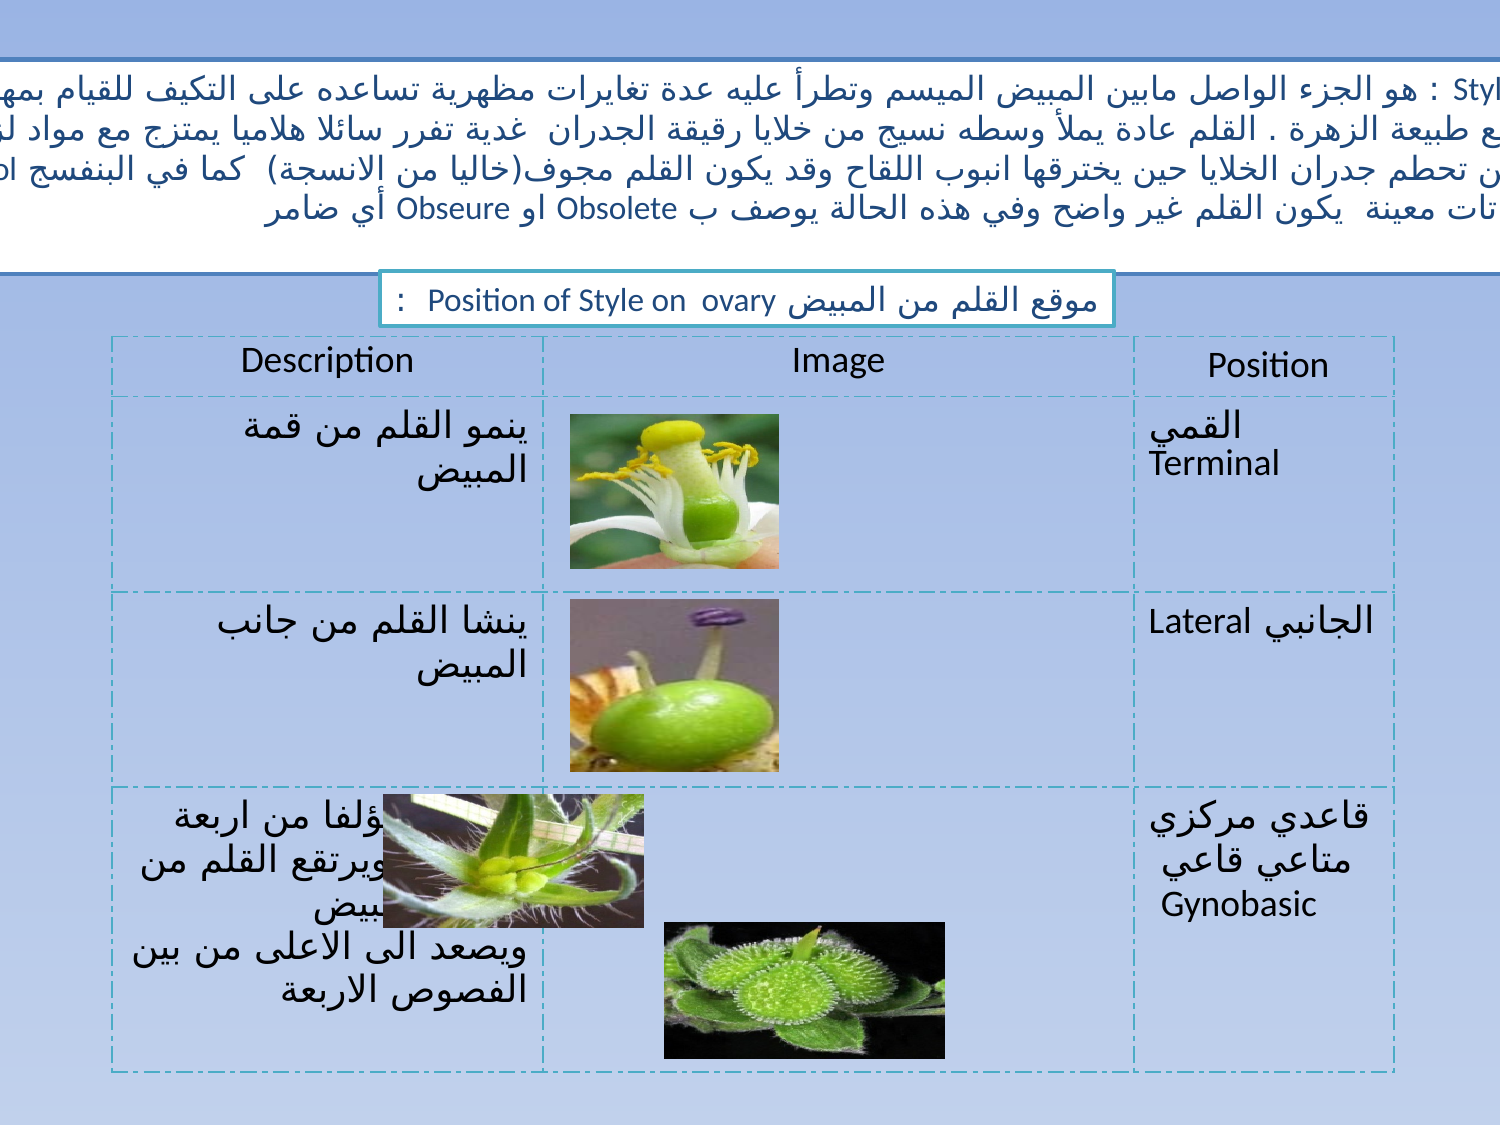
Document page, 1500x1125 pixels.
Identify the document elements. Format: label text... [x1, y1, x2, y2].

table_cell [543, 787, 1134, 1072]
table_cell قاعدي مركزي متاعي قاعي Gynobasic [1134, 787, 1394, 1072]
table_cell القمي Terminal [1134, 397, 1394, 592]
table_cell ينمو القلم من قمة المبيض [112, 397, 543, 592]
table_cell الجانبي Lateral [1134, 592, 1394, 787]
table_header Description [112, 336, 543, 397]
table_cell المبيض مؤلفا من اربعة فصوص ويرتقع القلم من قاعدة المبيض ويصعد الى الاعلى من بين الفصوص الاربعة [112, 787, 543, 1072]
table_cell [543, 397, 1134, 592]
table_header Position [1134, 336, 1394, 397]
text_box موقع القلم من المبيض Position of Style on ovary : [378, 269, 1116, 328]
table_header Image [543, 336, 1134, 397]
table_cell ينشا القلم من جانب المبيض [112, 592, 378, 787]
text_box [383, 414, 945, 1059]
table_cell [951, 592, 1134, 787]
text_box القلم Style : هو الجزء الواصل مابين المبيض الميسم وتطرأ عليه عدة تغايرات مظهرية تساعده على التكيف للقيام بمهمته تمشيا مع طبيعة الزهرة . القلم عادة يملأ وسطه نسيج من خلايا رقيقة الجدران غدية تفرر سائلا هلاميا يمتزج مع مواد لزجة تنشأ من تحطم جدران الخلايا حين يخترقها انبوب اللقاح وقد يكون القلم مجوف(خاليا من الانسجة) كما في البنفسج Viol و في نباتات معينة يكون القلم غير واضح وفي هذه الحالة يوصف ب Obsolete او Obseure أي ضامر [0, 57, 1500, 276]
